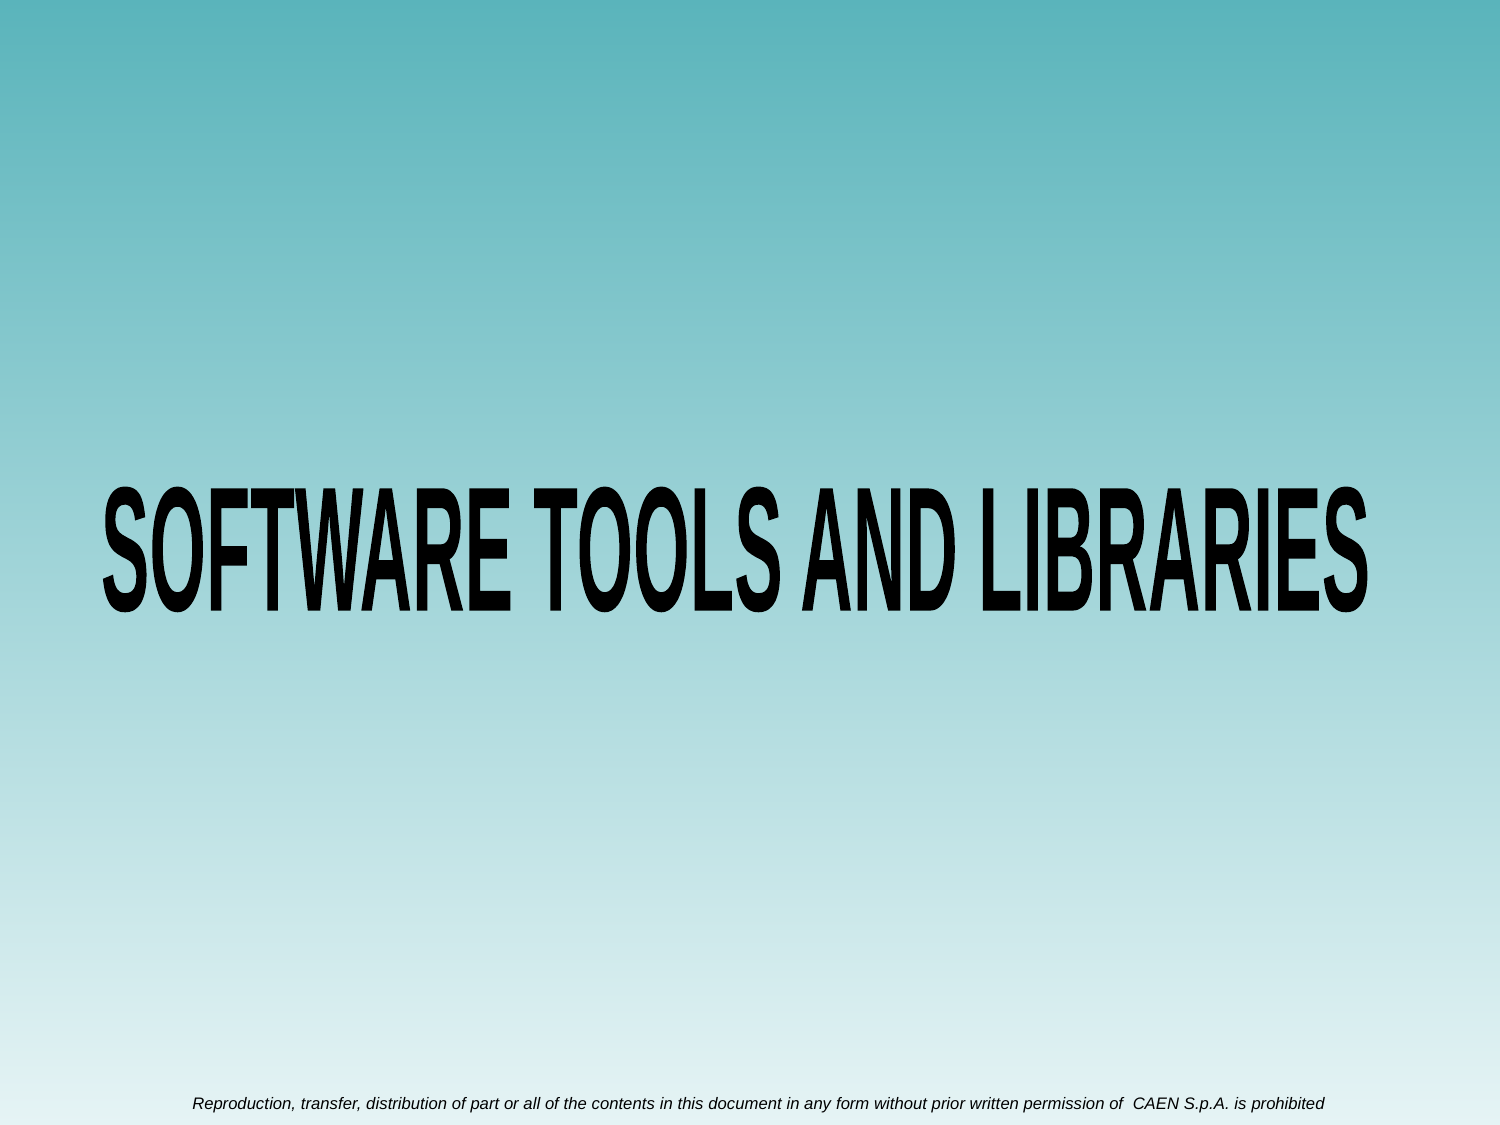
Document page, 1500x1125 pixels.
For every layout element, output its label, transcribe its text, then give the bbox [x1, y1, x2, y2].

text_box Reproduction, transfer, distribution of part or all of the contents in this document in any form without prior written permission of CAEN S.p.A. is prohibited [88, 1085, 1436, 1118]
